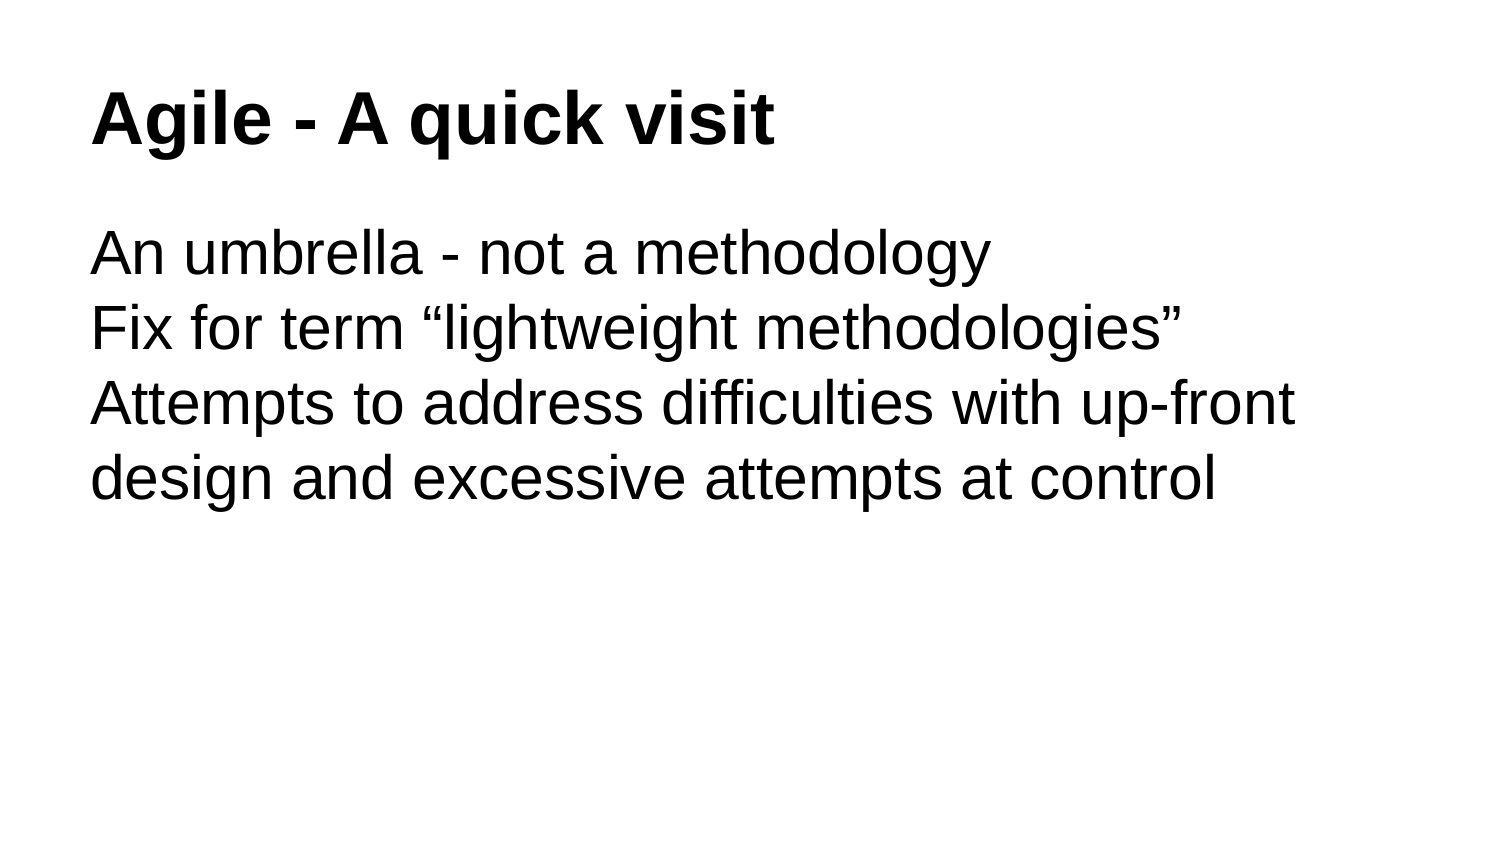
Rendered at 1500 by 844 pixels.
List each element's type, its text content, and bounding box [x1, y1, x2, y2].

list An umbrella - not a methodology Fix for term “lightweight methodologies” Attempts to address difficulties with up-front design and excessive attempts at control [75, 196, 1425, 808]
title Agile - A quick visit [75, 33, 1425, 175]
